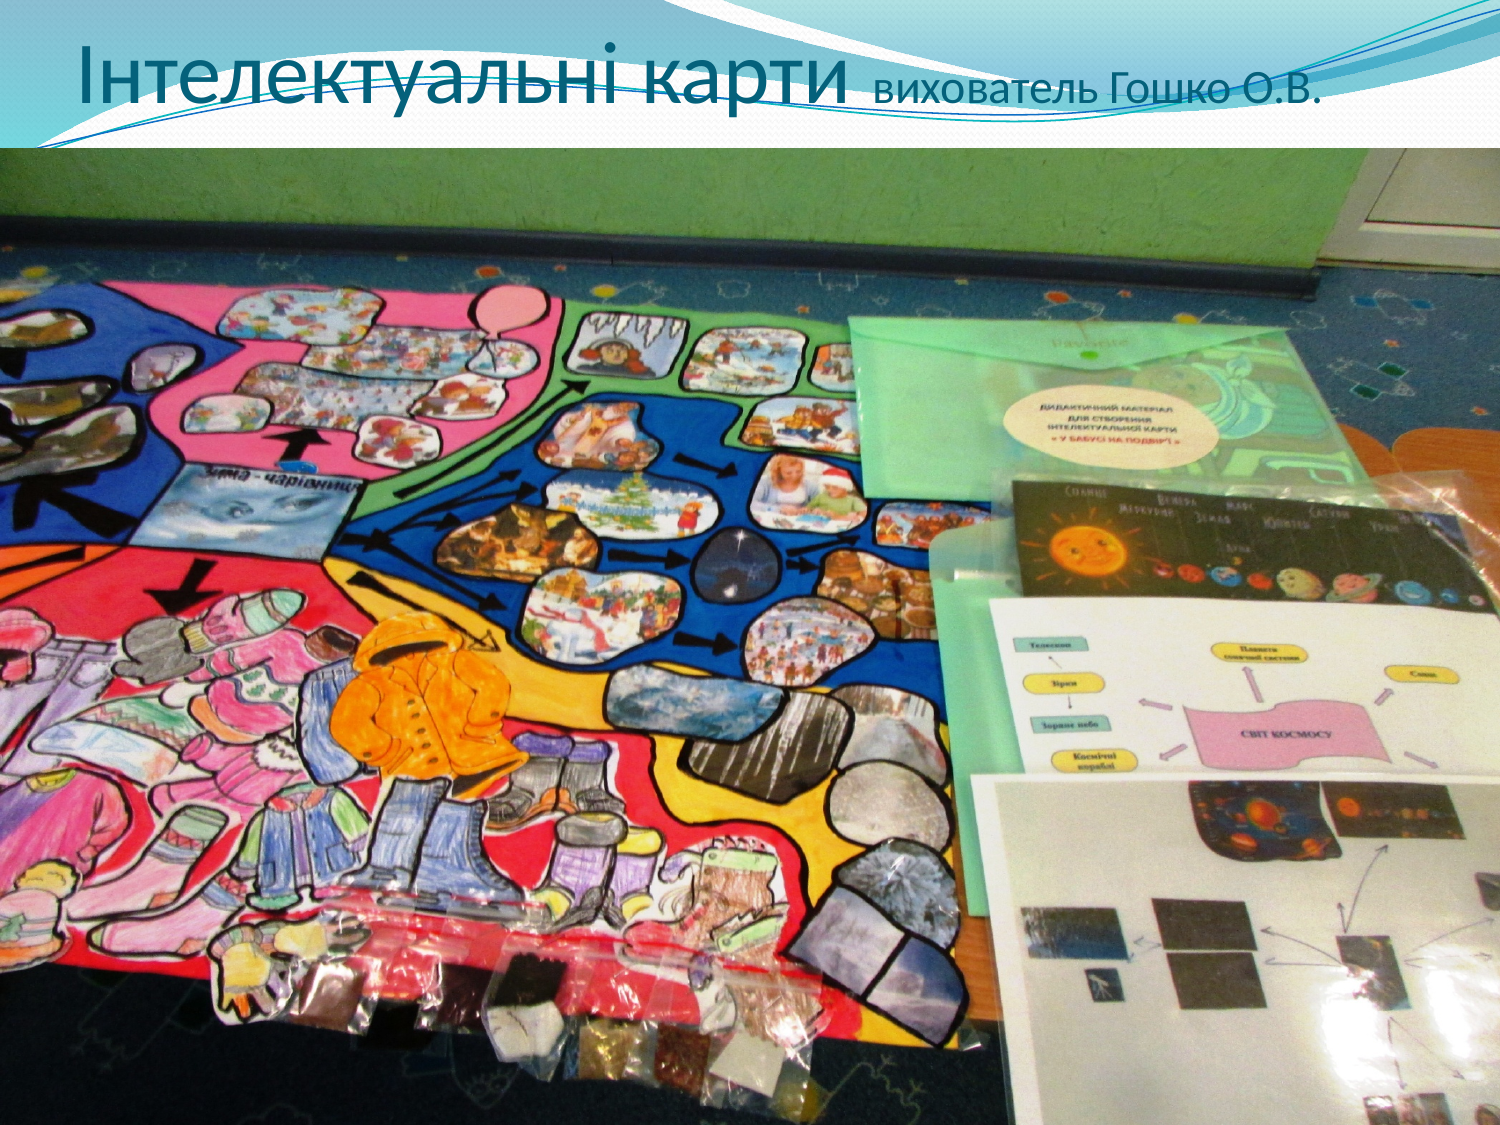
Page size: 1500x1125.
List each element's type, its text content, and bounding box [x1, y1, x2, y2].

title Інтелектуальні карти вихователь Гошко О.В. [75, 0, 1438, 126]
picture [0, 148, 1500, 1125]
